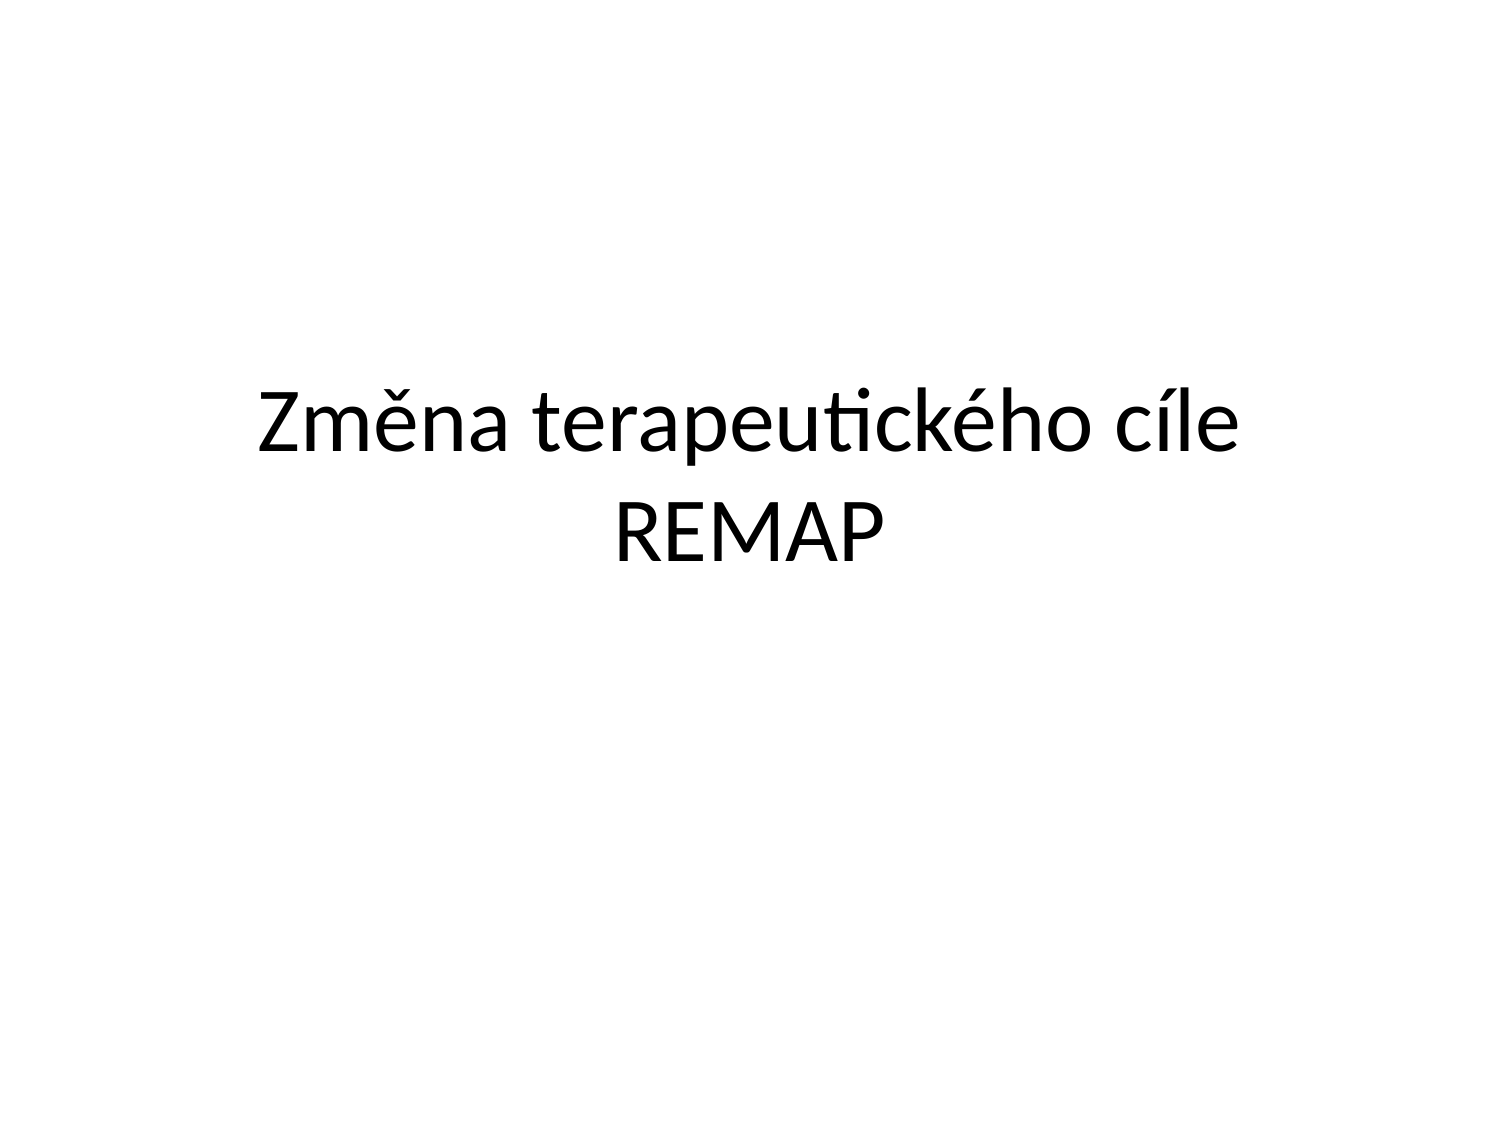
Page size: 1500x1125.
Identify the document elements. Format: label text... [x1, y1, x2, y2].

title Změna terapeutického cíle REMAP [112, 349, 1388, 591]
